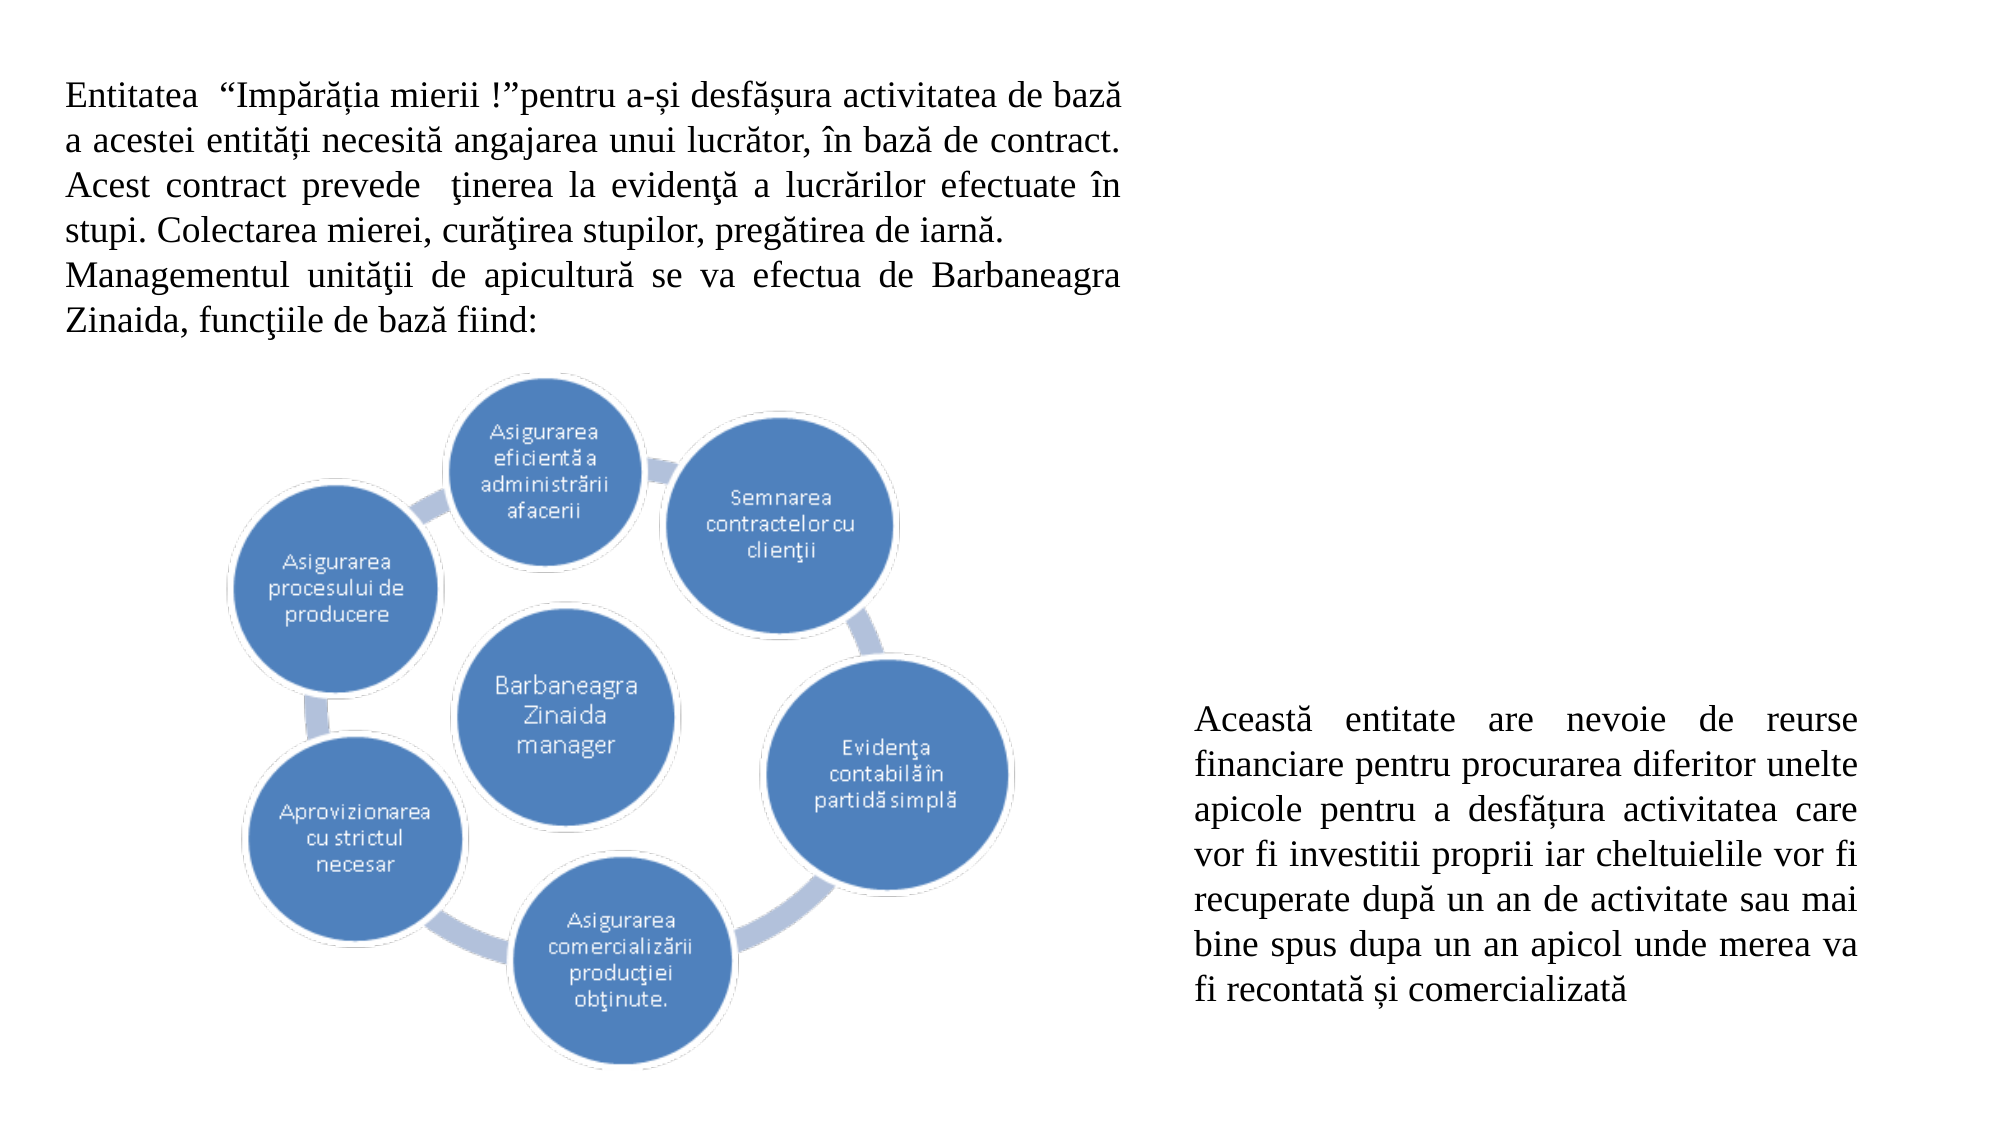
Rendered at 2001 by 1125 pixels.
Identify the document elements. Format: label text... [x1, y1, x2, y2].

text_box Această entitate are nevoie de reurse financiare pentru procurarea diferitor unelte apicole pentru a desfățura activitatea care vor fi investitii proprii iar cheltuielile vor fi recuperate după un an de activitate sau mai bine spus dupa un an apicol unde merea va fi recontată și comercializată [1179, 686, 1875, 1017]
picture [0, 372, 1168, 1071]
text_box Entitatea “Impărăția mierii !”pentru a-și desfășura activitatea de bază a acestei entități necesită angajarea unui lucrător, în bază de contract. Acest contract prevede ţinerea la evidenţă a lucrărilor efectuate în stupi. Colectarea mierei, curăţirea stupilor, pregătirea de iarnă. Managementul unităţii de apicultură se va efectua de Barbaneagra Zinaida, funcţiile de bază fiind: [50, 63, 1138, 372]
